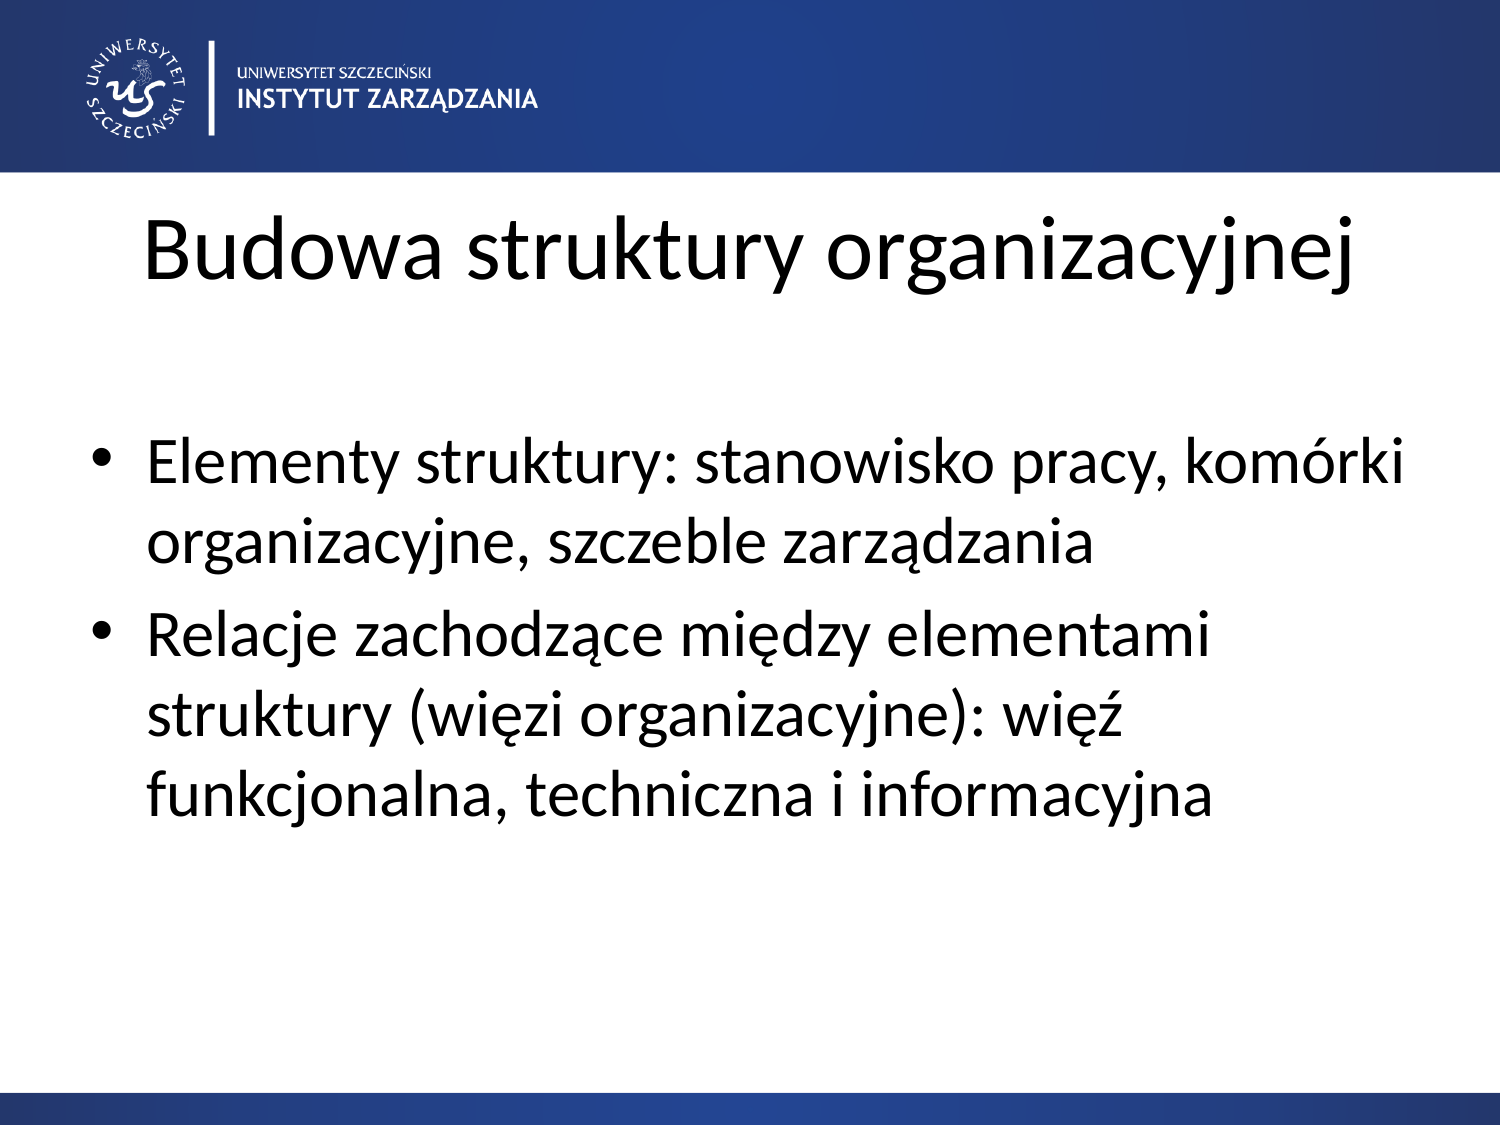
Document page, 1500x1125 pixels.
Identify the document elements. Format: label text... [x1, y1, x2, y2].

list Elementy struktury: stanowisko pracy, komórki organizacyjne, szczeble zarządzania Relacje zachodzące między elementami struktury (więzi organizacyjne): więź funkcjonalna, techniczna i informacyjna [75, 408, 1425, 1005]
picture [0, 0, 1500, 1125]
title Budowa struktury organizacyjnej [75, 149, 1425, 337]
